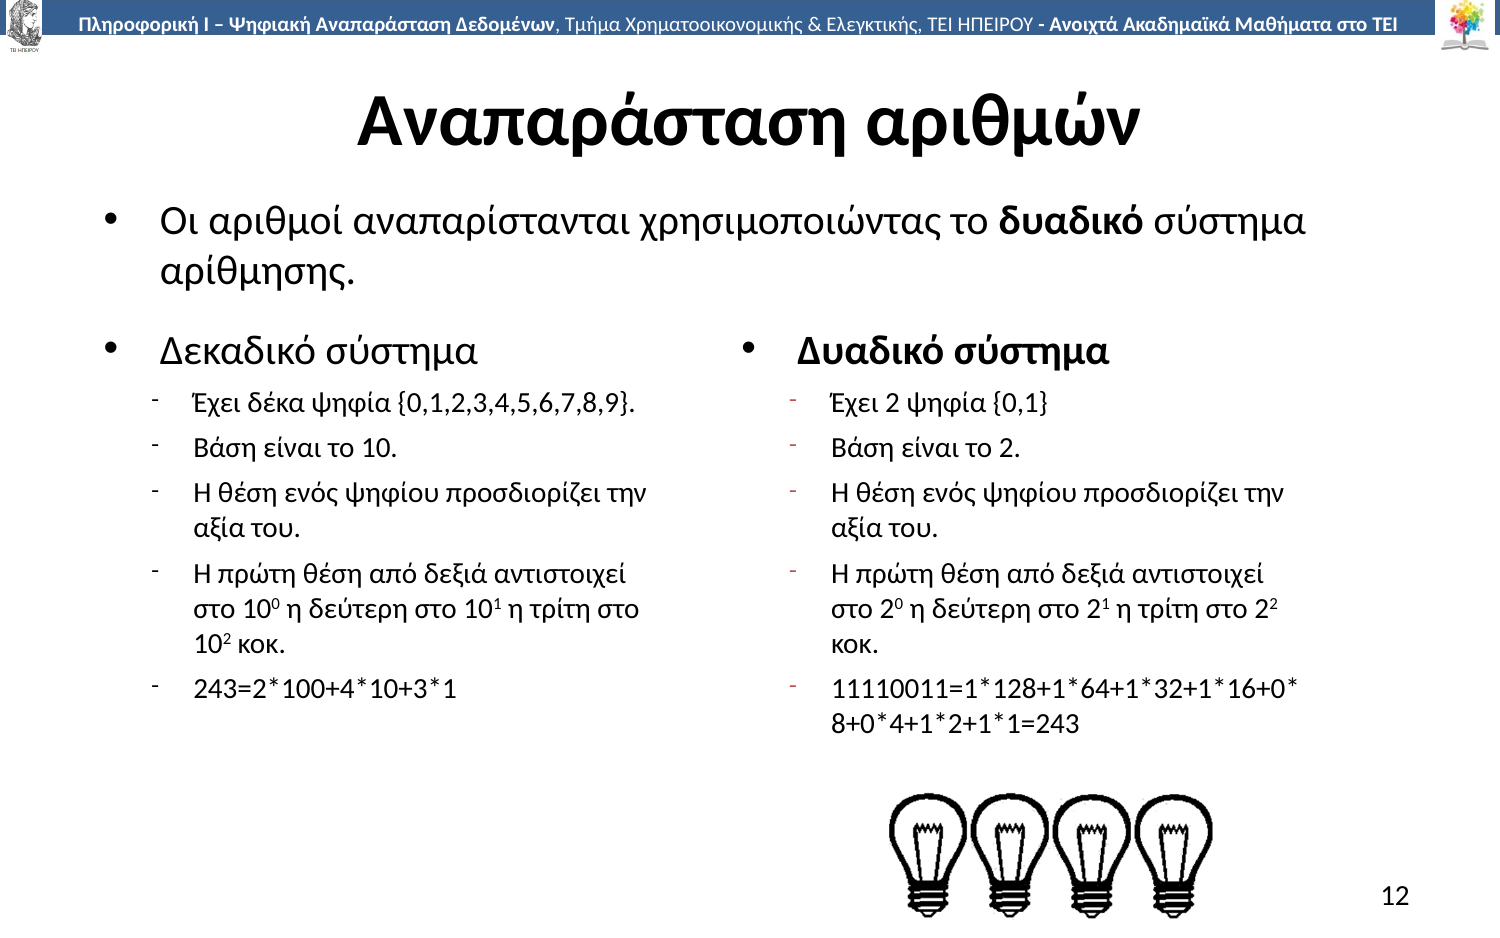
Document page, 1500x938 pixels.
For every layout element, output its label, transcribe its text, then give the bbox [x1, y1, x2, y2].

title Αναπαράσταση αριθμών [75, 37, 1425, 194]
text_box Οι αριθμοί αναπαρίστανται χρησιμοποιώντας το δυαδικό σύστημα αρίθμησης. [88, 185, 1473, 304]
picture [6, 0, 42, 54]
slide_number 12 [1219, 868, 1425, 919]
picture [879, 790, 1216, 921]
text_box Δεκαδικό σύστημα Έχει δέκα ψηφία {0,1,2,3,4,5,6,7,8,9}. Βάση είναι το 10. Η θέση ενός ψηφίου προσδιορίζει την αξία του. Η πρώτη θέση από δεξιά αντιστοιχεί στο 100 η δεύτερη στο 101 η τρίτη στο 102 κοκ. 243=2*100+4*10+3*1 [88, 315, 679, 434]
picture [1435, 0, 1495, 52]
text_box Δυαδικό σύστημα Έχει 2 ψηφία {0,1} Βάση είναι το 2. Η θέση ενός ψηφίου προσδιορίζει την αξία του. Η πρώτη θέση από δεξιά αντιστοιχεί στο 20 η δεύτερη στο 21 η τρίτη στο 22 κοκ. 11110011=1*128+1*64+1*32+1*16+0*8+0*4+1*2+1*1=243 [726, 315, 1317, 434]
